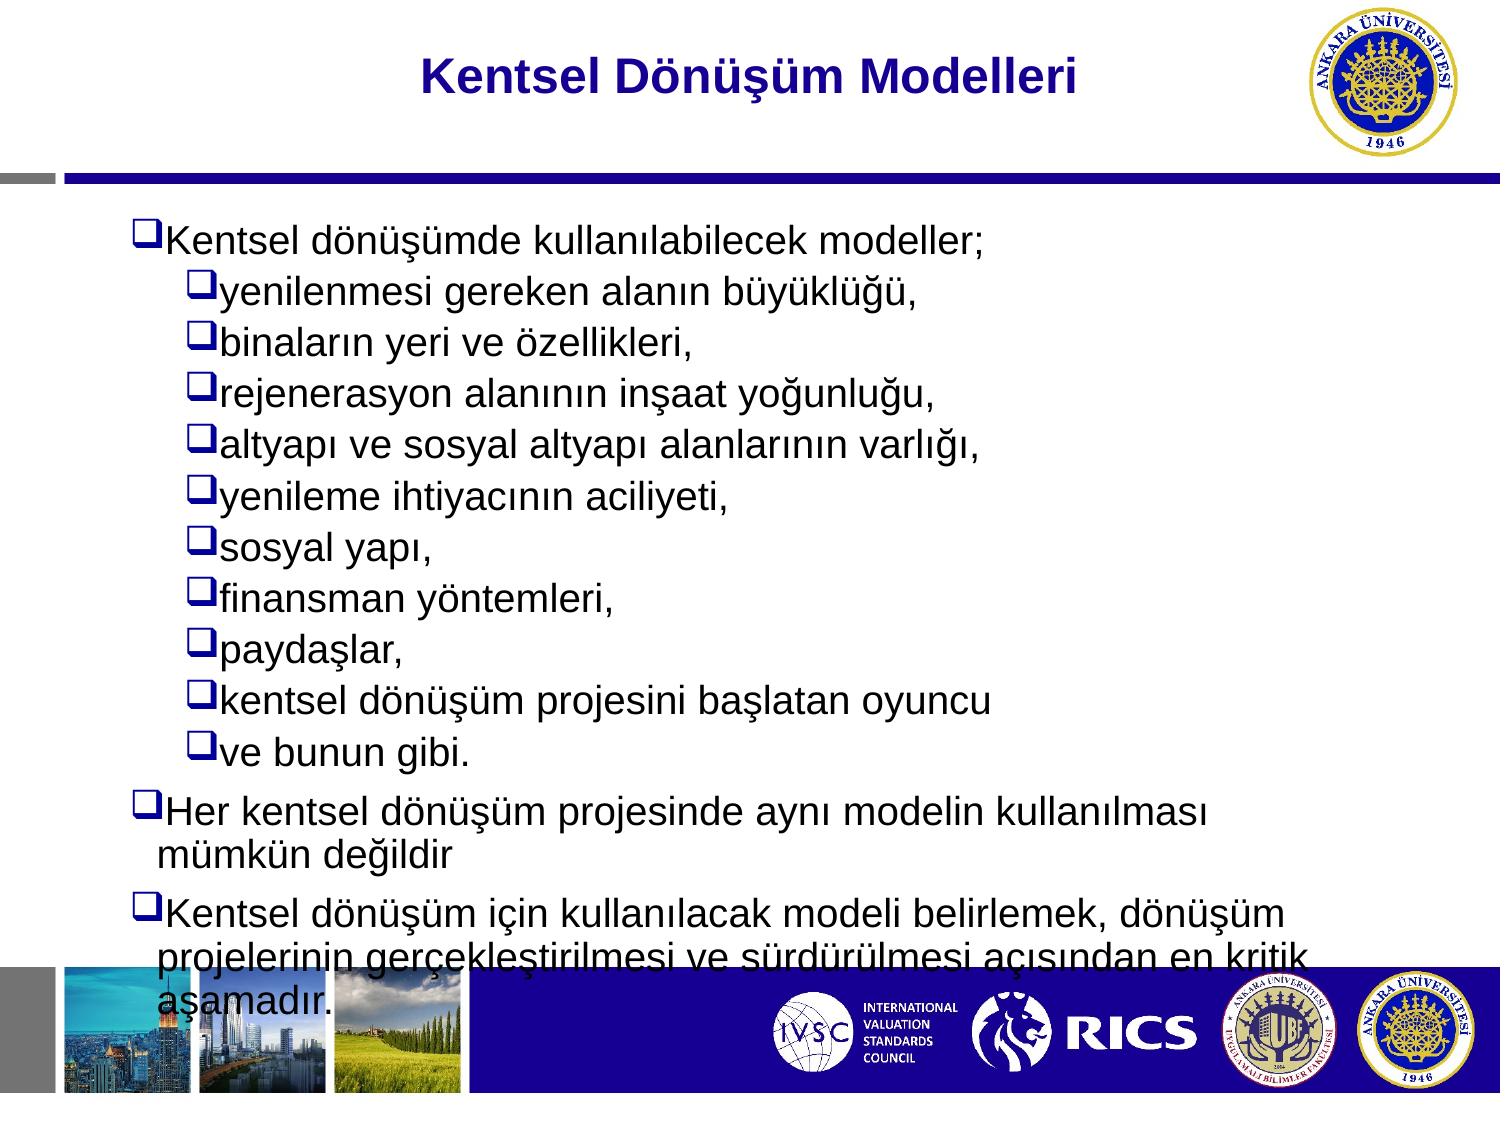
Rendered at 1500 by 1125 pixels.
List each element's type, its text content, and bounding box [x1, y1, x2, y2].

picture [0, 0, 1500, 1125]
title Kentsel Dönüşüm Modelleri [221, 42, 1279, 148]
list Kentsel dönüşümde kullanılabilecek modeller; yenilenmesi gereken alanın büyüklüğü, binaların yeri ve özellikleri, rejenerasyon alanının inşaat yoğunluğu, altyapı ve sosyal altyapı alanlarının varlığı, yenileme ihtiyacının aciliyeti, sosyal yapı, finansman yöntemleri, paydaşlar, kentsel dönüşüm projesini başlatan oyuncu ve bunun gibi. Her kentsel dönüşüm projesinde aynı modelin kullanılması mümkün değildir Kentsel dönüşüm için kullanılacak modeli belirlemek, dönüşüm projelerinin gerçekleştirilmesi ve sürdürülmesi açısından en kritik aşamadır. [114, 148, 1386, 1035]
